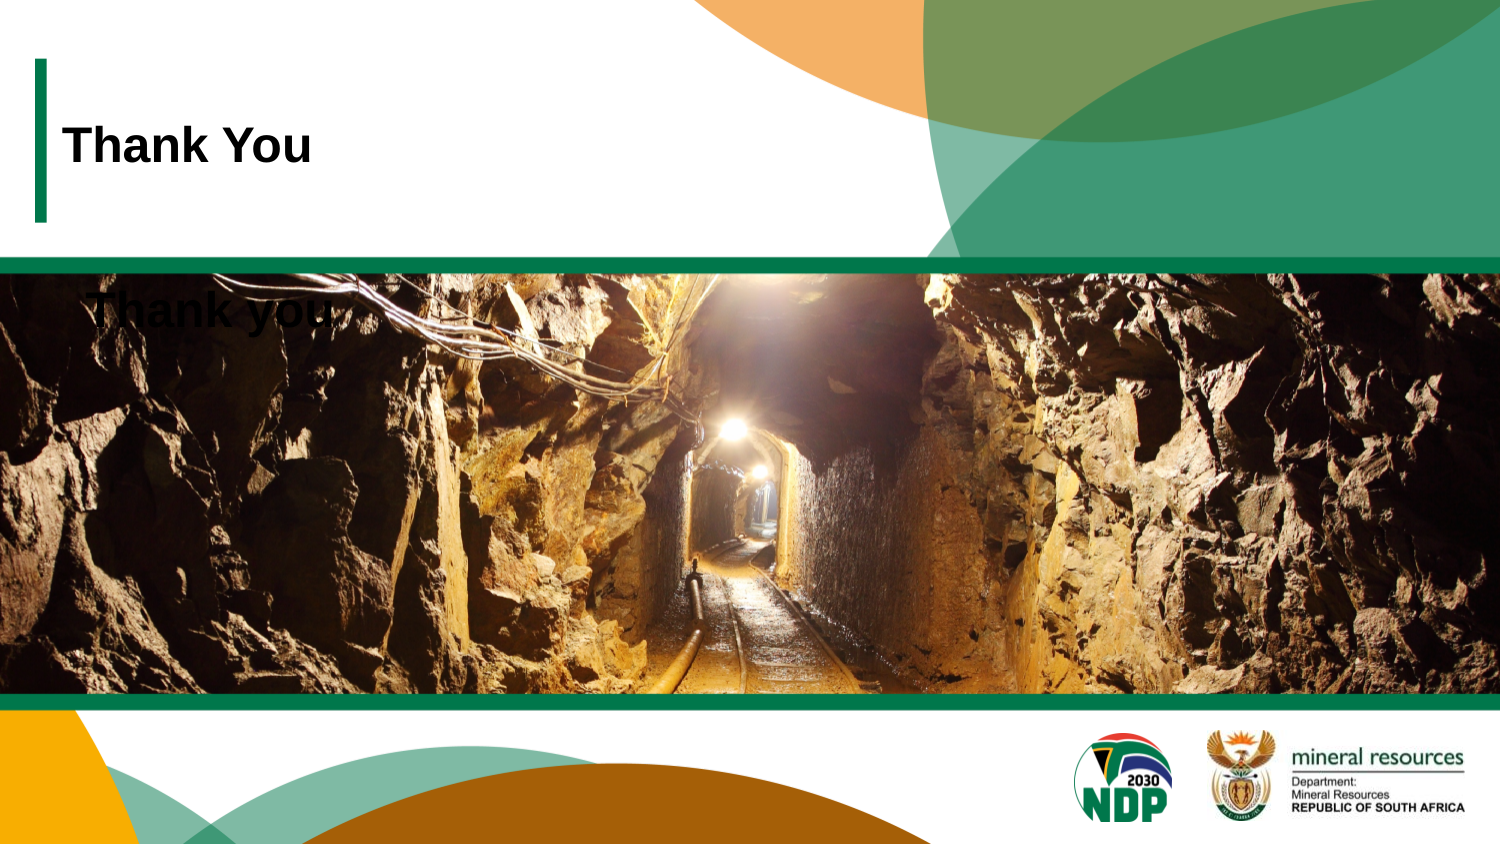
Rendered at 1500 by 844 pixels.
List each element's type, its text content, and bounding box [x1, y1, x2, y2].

text_box Thank You [46, 105, 1102, 200]
title Thank you [70, 269, 1126, 364]
picture [0, 0, 1500, 844]
